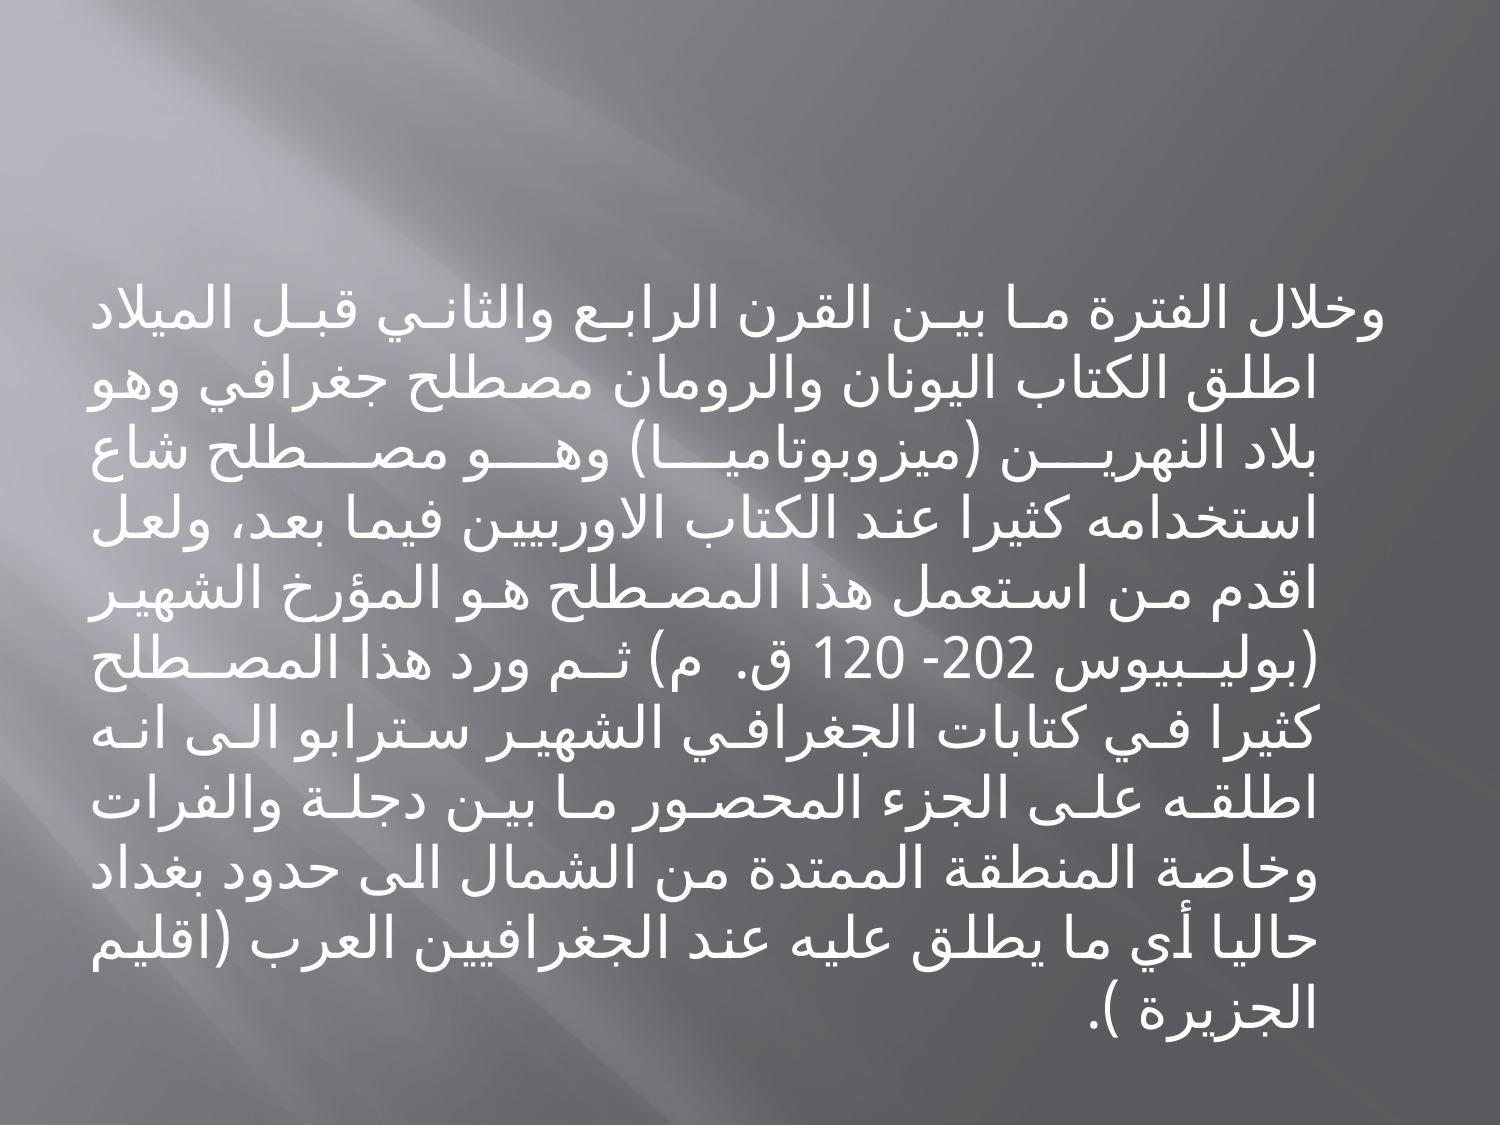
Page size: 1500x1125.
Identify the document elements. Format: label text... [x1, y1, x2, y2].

list وخلال الفترة ما بين القرن الرابع والثاني قبل الميلاد اطلق الكتاب اليونان والرومان مصطلح جغرافي وهو بلاد النهرين (ميزوبوتاميا) وهو مصطلح شاع استخدامه كثيرا عند الكتاب الاوربيين فيما بعد، ولعل اقدم من استعمل هذا المصطلح هو المؤرخ الشهير (بوليبيوس 202- 120 ق.م) ثم ورد هذا المصطلح كثيرا في كتابات الجغرافي الشهير سترابو الى انه اطلقه على الجزء المحصور ما بين دجلة والفرات وخاصة المنطقة الممتدة من الشمال الى حدود بغداد حاليا أي ما يطلق عليه عند الجغرافيين العرب (اقليم الجزيرة ). [75, 262, 1425, 1035]
